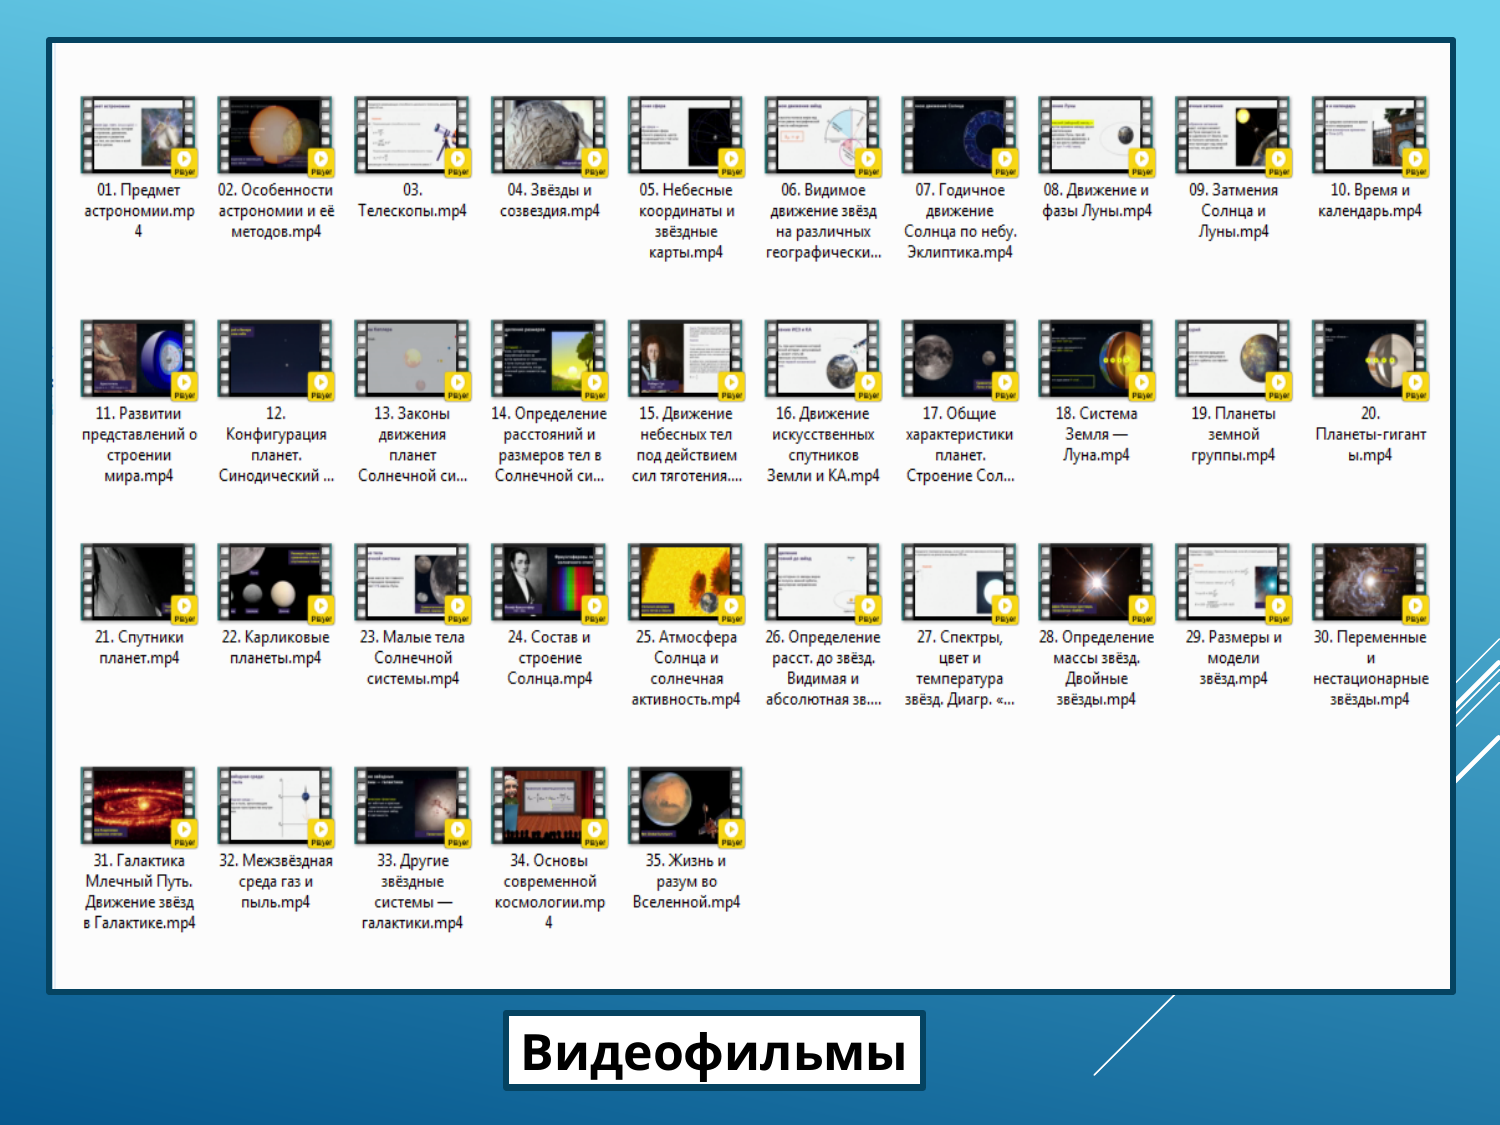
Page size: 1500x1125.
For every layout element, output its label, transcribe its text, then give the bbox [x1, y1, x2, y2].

picture [53, 44, 1449, 988]
text_box Видеофильмы [505, 1012, 924, 1089]
